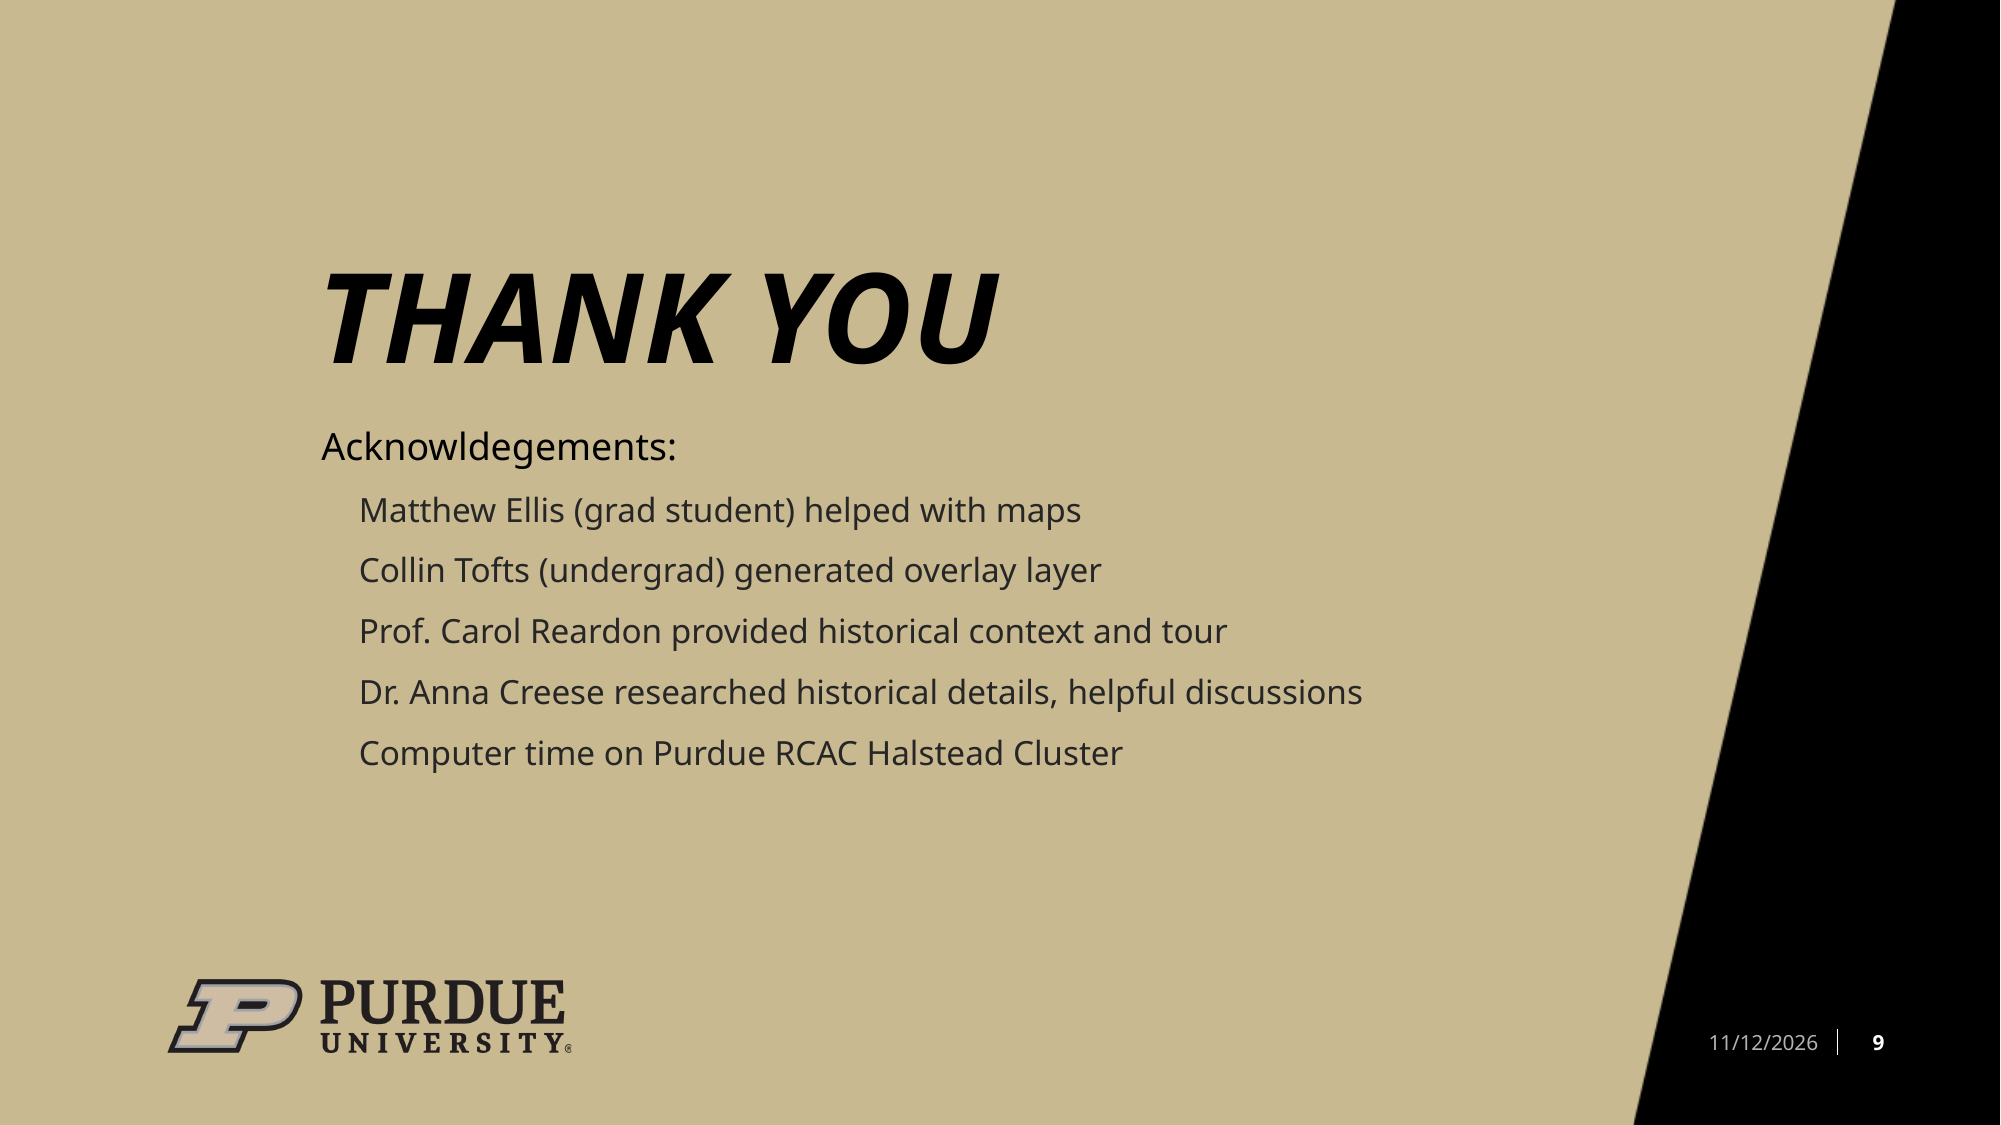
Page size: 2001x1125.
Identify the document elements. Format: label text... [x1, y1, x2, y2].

slide_number 9 [1838, 1013, 1919, 1074]
list Acknowldegements: Matthew Ellis (grad student) helped with maps Collin Tofts (undergrad) generated overlay layer Prof. Carol Reardon provided historical context and tour Dr. Anna Creese researched historical details, helpful discussions Computer time on Purdue RCAC Halstead Cluster [321, 422, 1386, 787]
title Thank You [314, 252, 1524, 399]
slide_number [1654, 1017, 1834, 1071]
